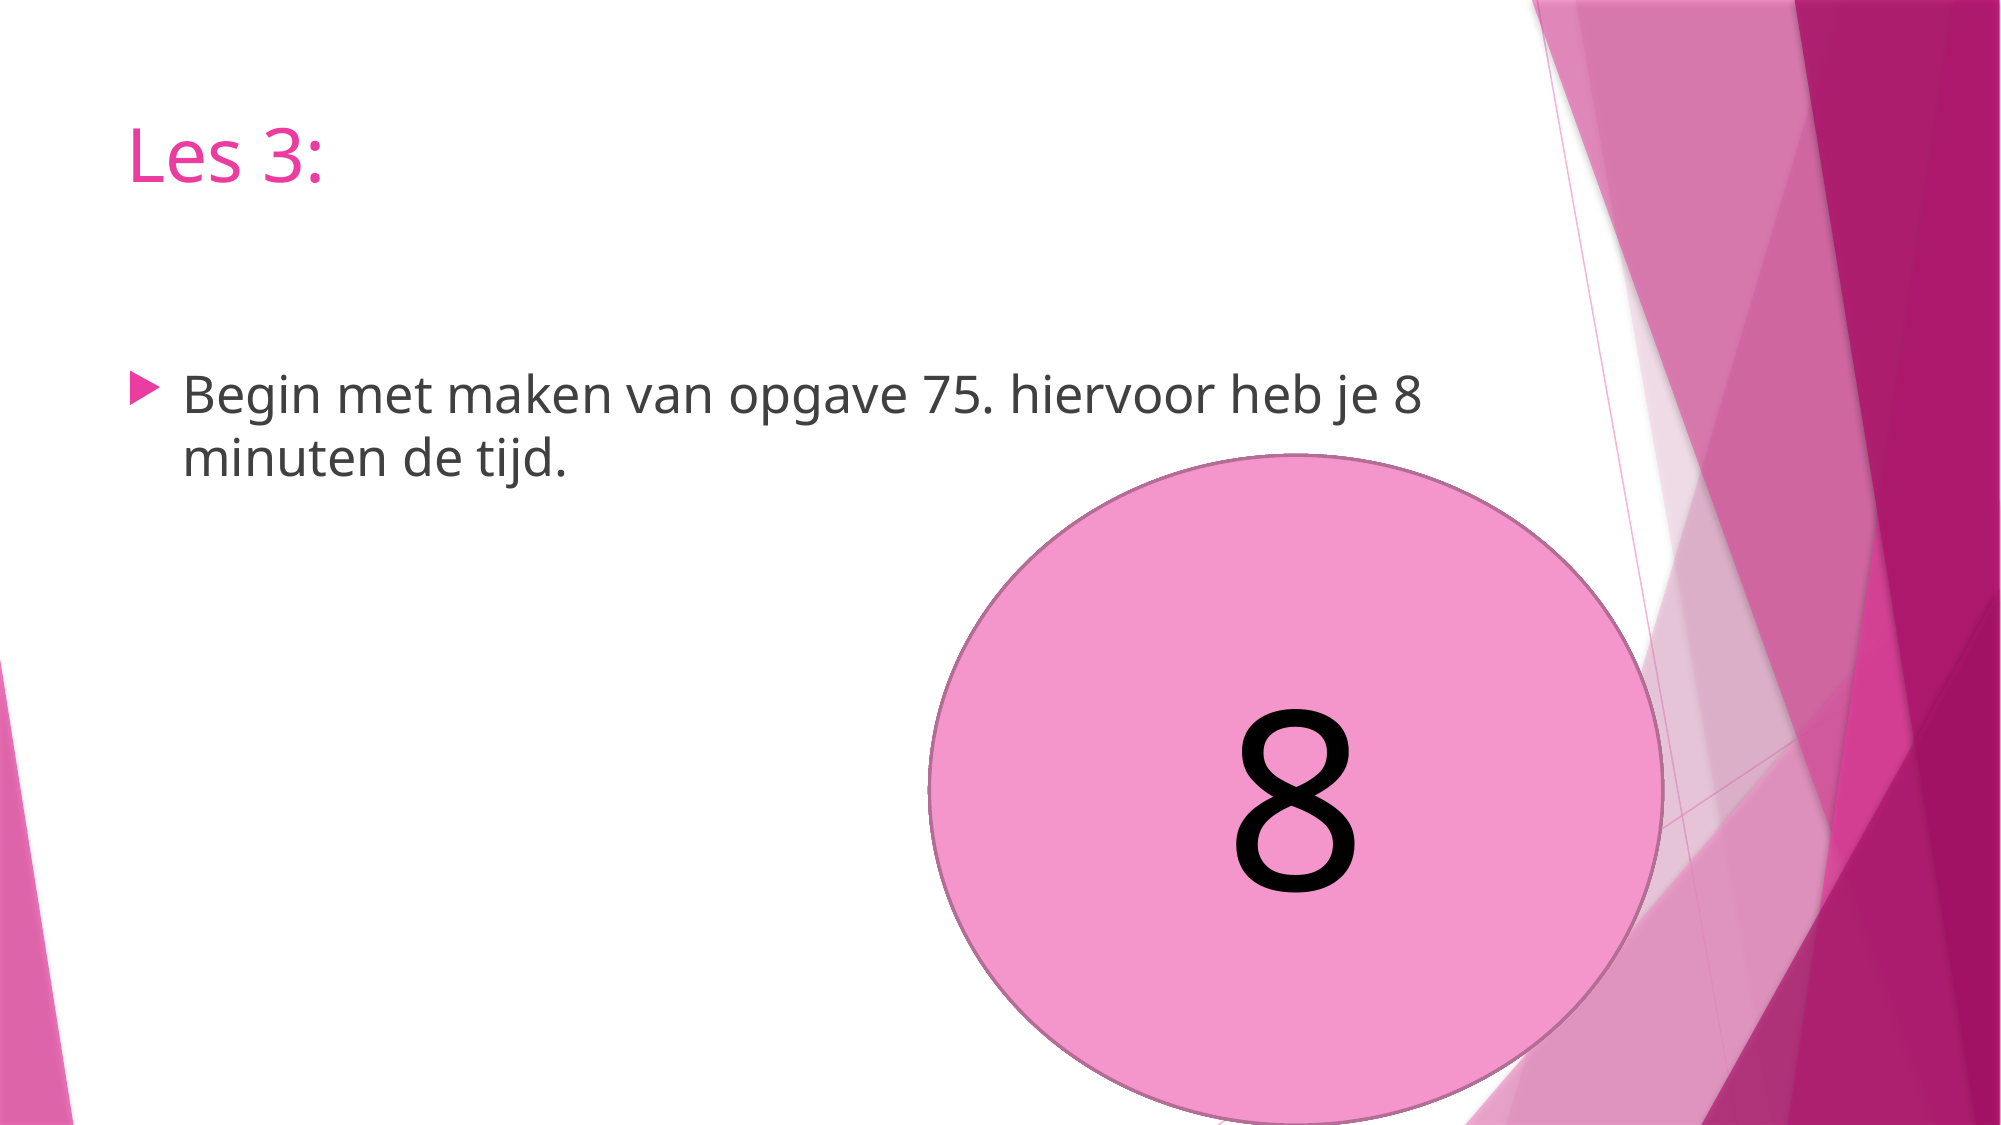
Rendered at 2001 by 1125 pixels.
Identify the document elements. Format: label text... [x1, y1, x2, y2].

title Les 3: [111, 99, 1522, 317]
list Begin met maken van opgave 75. hiervoor heb je 8 minuten de tijd. [111, 354, 1522, 992]
text_box 8 [927, 453, 1665, 1125]
